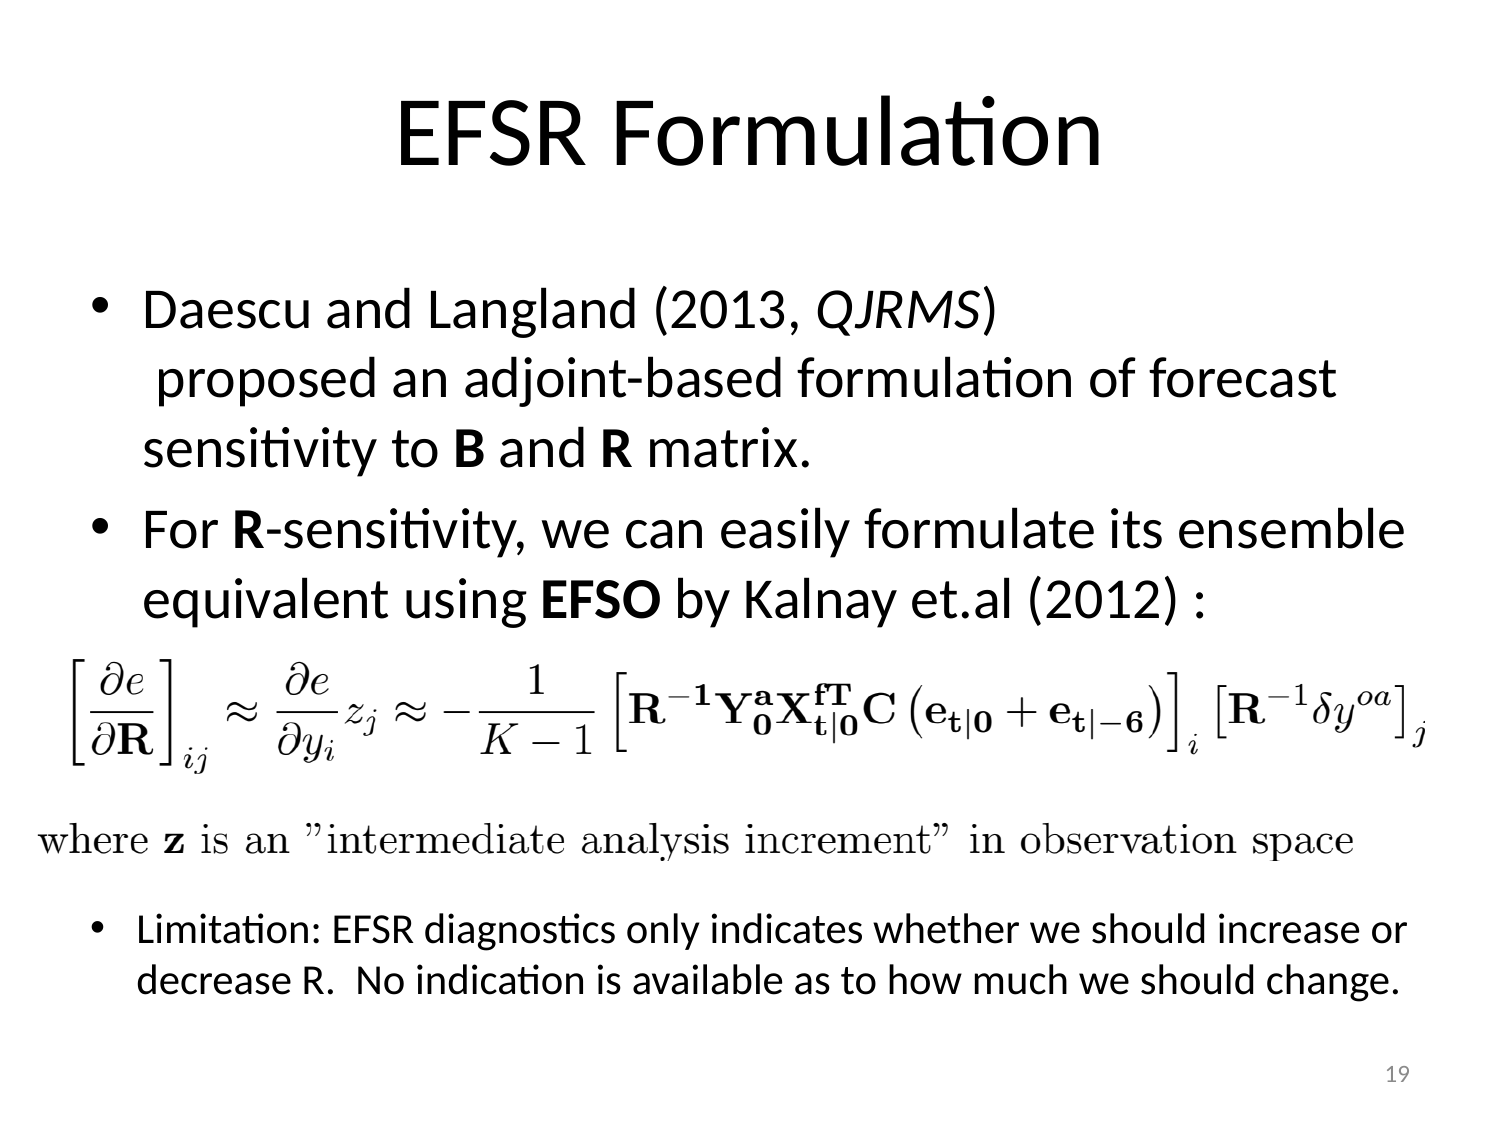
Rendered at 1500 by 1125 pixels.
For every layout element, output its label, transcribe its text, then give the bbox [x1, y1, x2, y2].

text_box Limitation: EFSR diagnostics only indicates whether we should increase or decrease R. No indication is available as to how much we should change. [74, 893, 1425, 1063]
title EFSR Formulation [75, 31, 1425, 220]
slide_number 19 [1074, 1042, 1425, 1103]
picture [37, 658, 1426, 862]
list Daescu and Langland (2013, QJRMS) proposed an adjoint-based formulation of forecast sensitivity to B and R matrix. For R-sensitivity, we can easily formulate its ensemble equivalent using EFSO by Kalnay et.al (2012) : [75, 262, 1425, 658]
